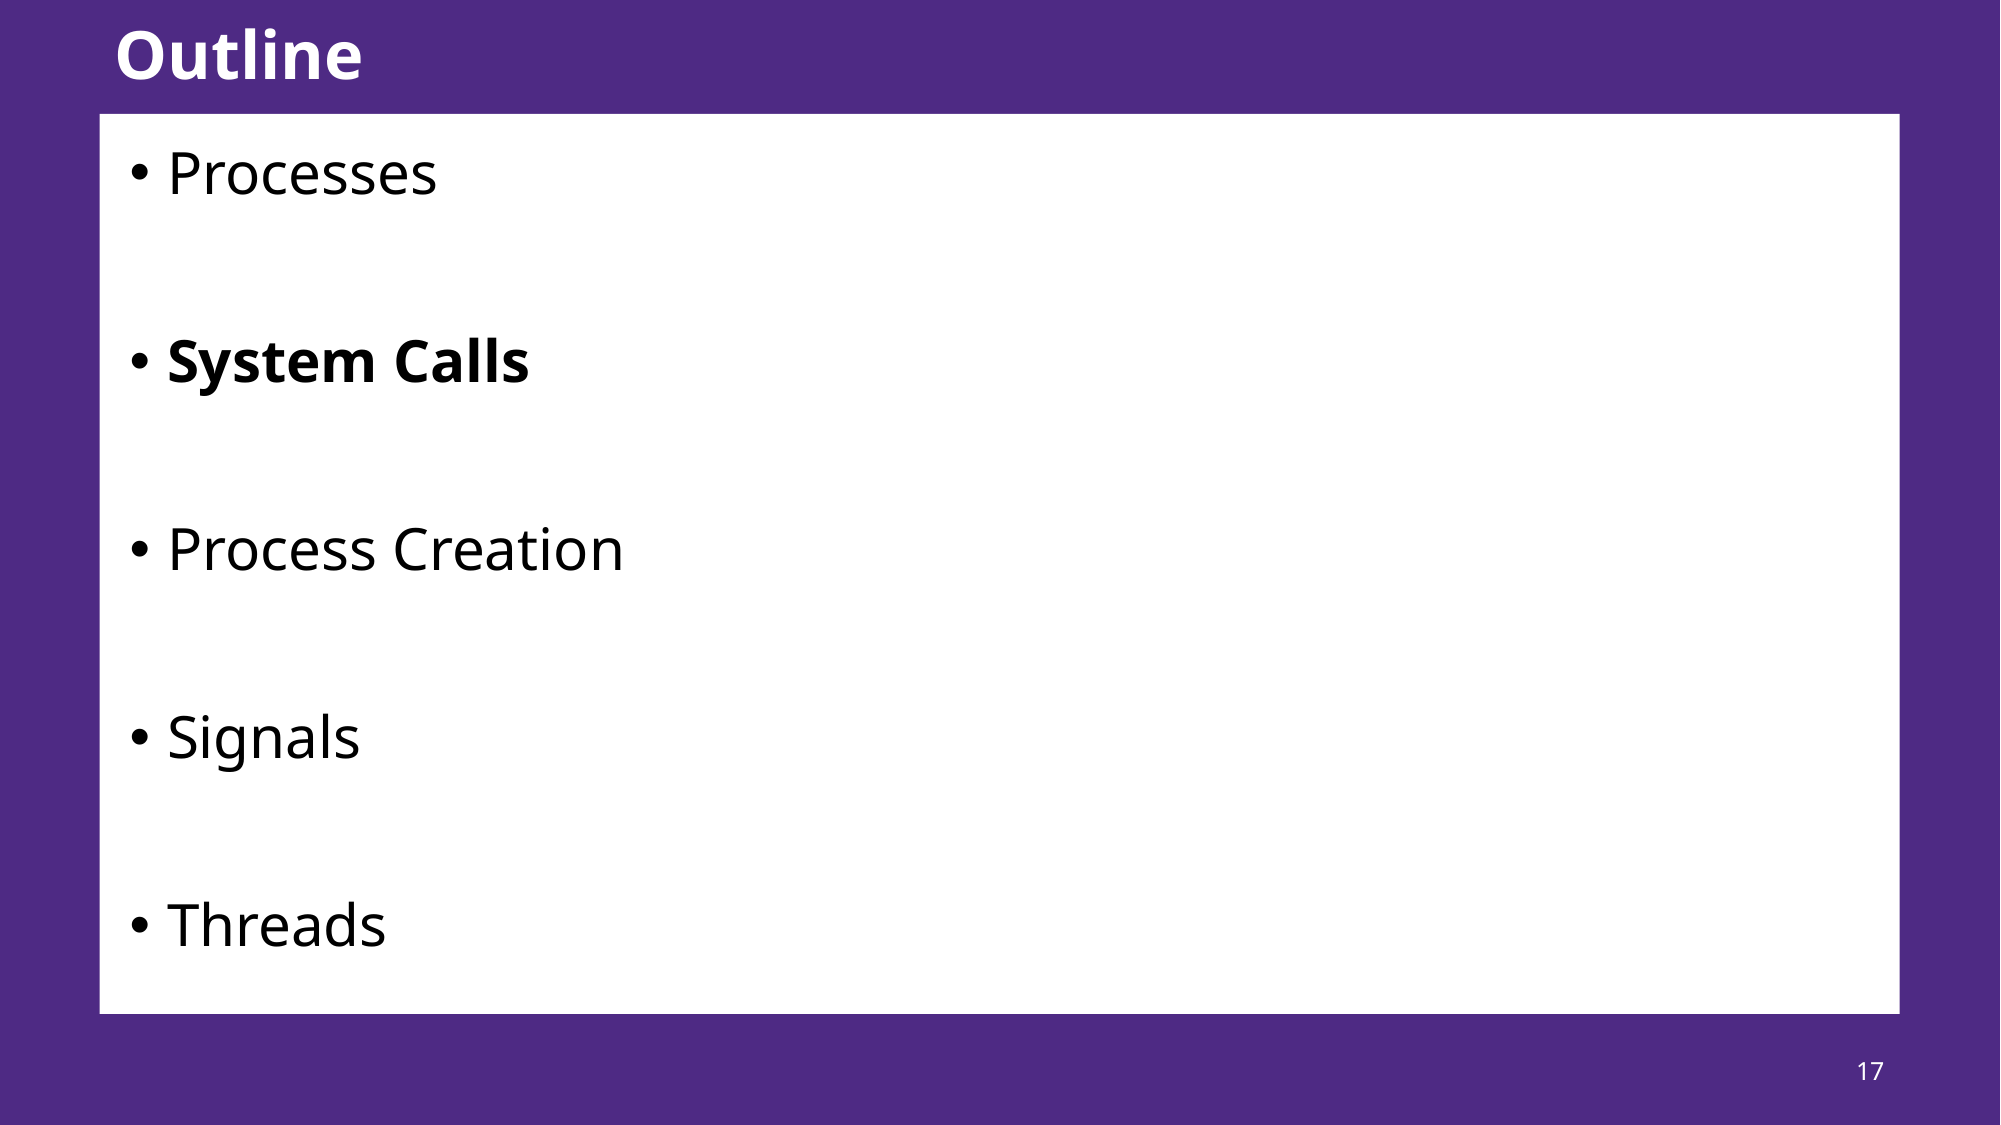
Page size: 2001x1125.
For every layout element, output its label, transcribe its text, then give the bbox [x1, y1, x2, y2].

slide_number 17 [1749, 1042, 1900, 1103]
title Outline [99, 1, 1900, 114]
list Processes System Calls Process Creation Signals Threads [99, 114, 1900, 1014]
